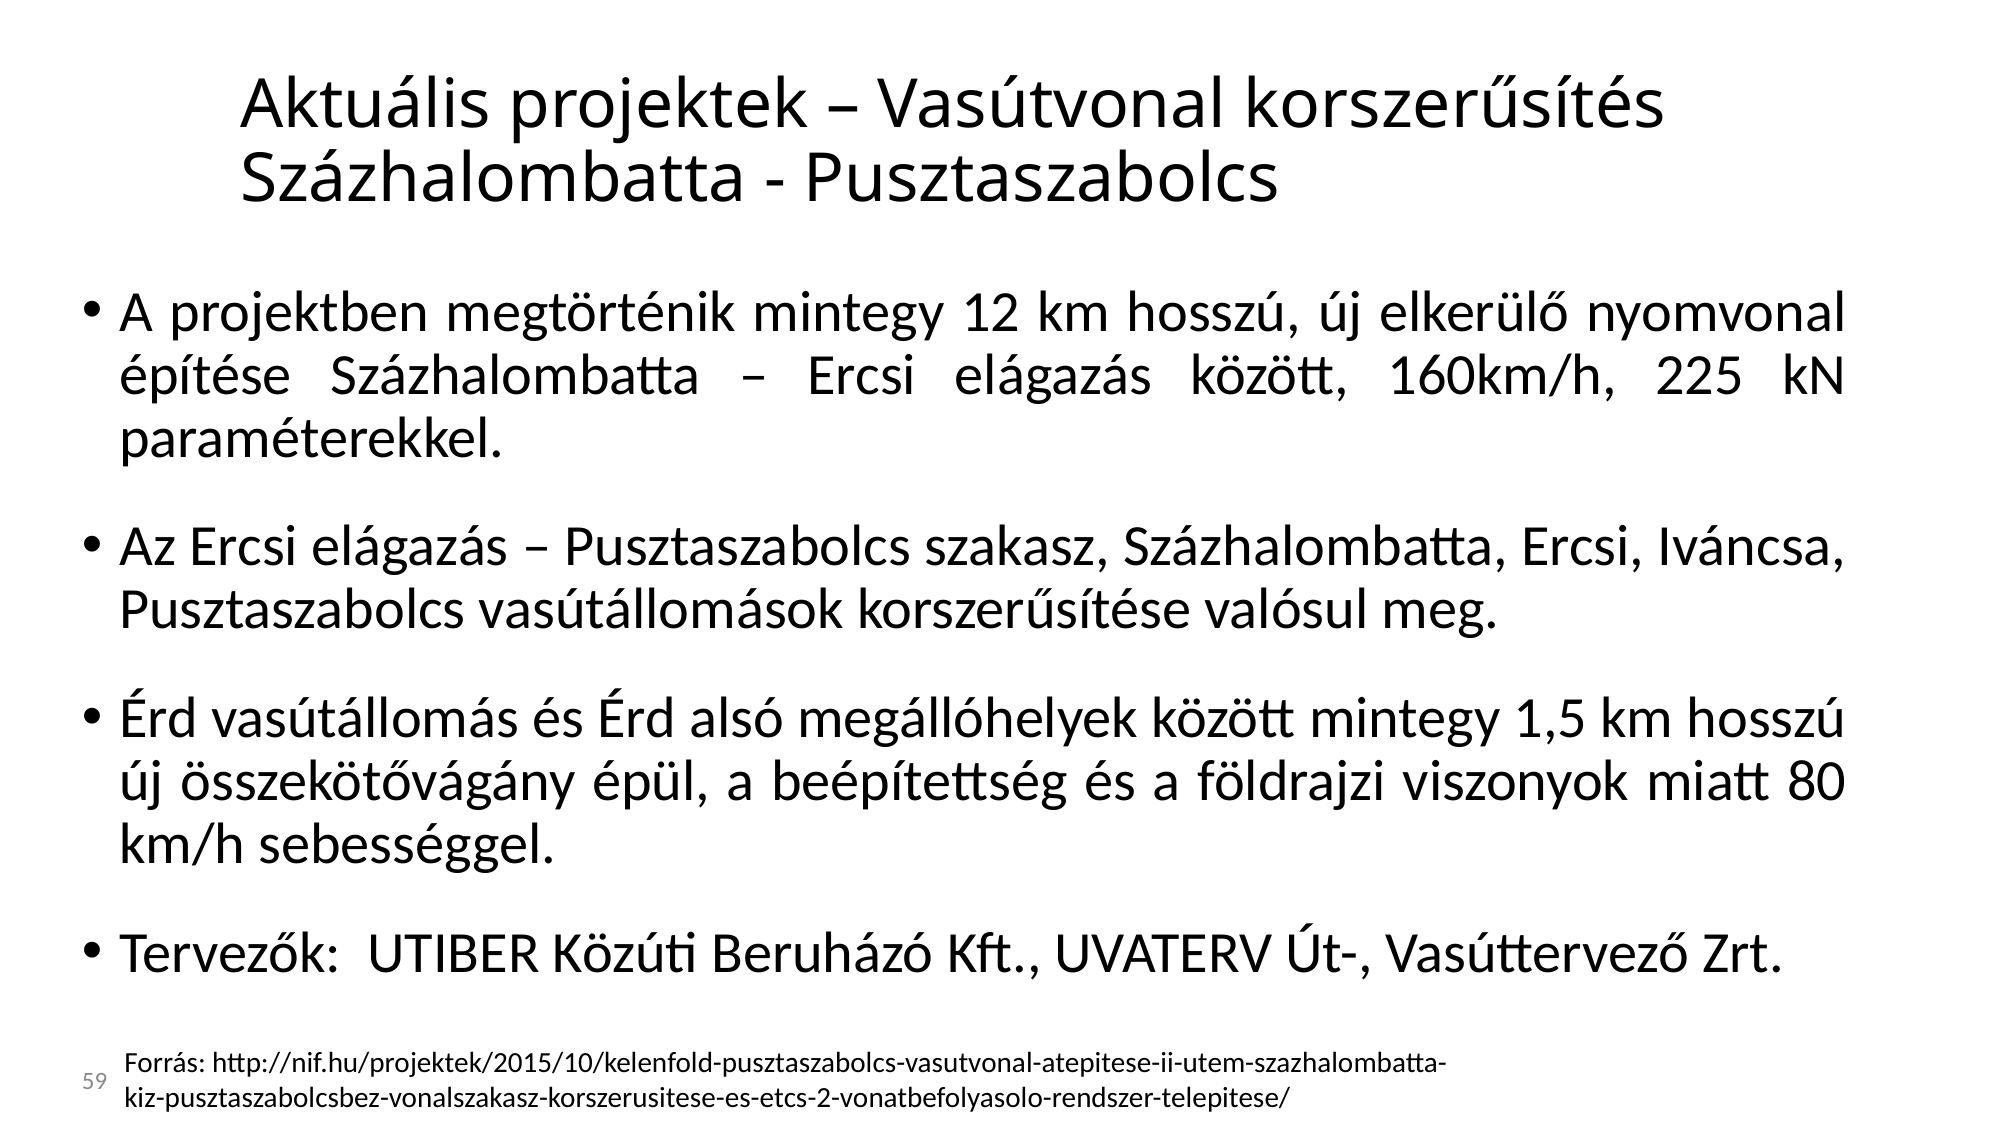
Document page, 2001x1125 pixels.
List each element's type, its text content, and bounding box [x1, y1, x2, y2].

slide_number 59 [66, 1049, 517, 1110]
title Aktuális projektek – Vasútvonal korszerűsítés Százhalombatta - Pusztaszabolcs [225, 59, 1863, 225]
text_box Forrás: http://nif.hu/projektek/2015/10/kelenfold-pusztaszabolcs-vasutvonal-atepitese-ii-utem-szazhalombatta-kiz-pusztaszabolcsbez-vonalszakasz-korszerusitese-es-etcs-2-vonatbefolyasolo-rendszer-telepitese/ [109, 1036, 1483, 1121]
list A projektben megtörténik mintegy 12 km hosszú, új elkerülő nyomvonal építése Százhalombatta – Ercsi elágazás között, 160km/h, 225 kN paraméterekkel. Az Ercsi elágazás – Pusztaszabolcs szakasz, Százhalombatta, Ercsi, Iváncsa, Pusztaszabolcs vasútállomások korszerűsítése valósul meg. Érd vasútállomás és Érd alsó megállóhelyek között mintegy 1,5 km hosszú új összekötővágány épül, a beépítettség és a földrajzi viszonyok miatt 80 km/h sebességgel. Tervezők: UTIBER Közúti Beruházó Kft., UVATERV Út-, Vasúttervező Zrt. [66, 273, 1863, 995]
